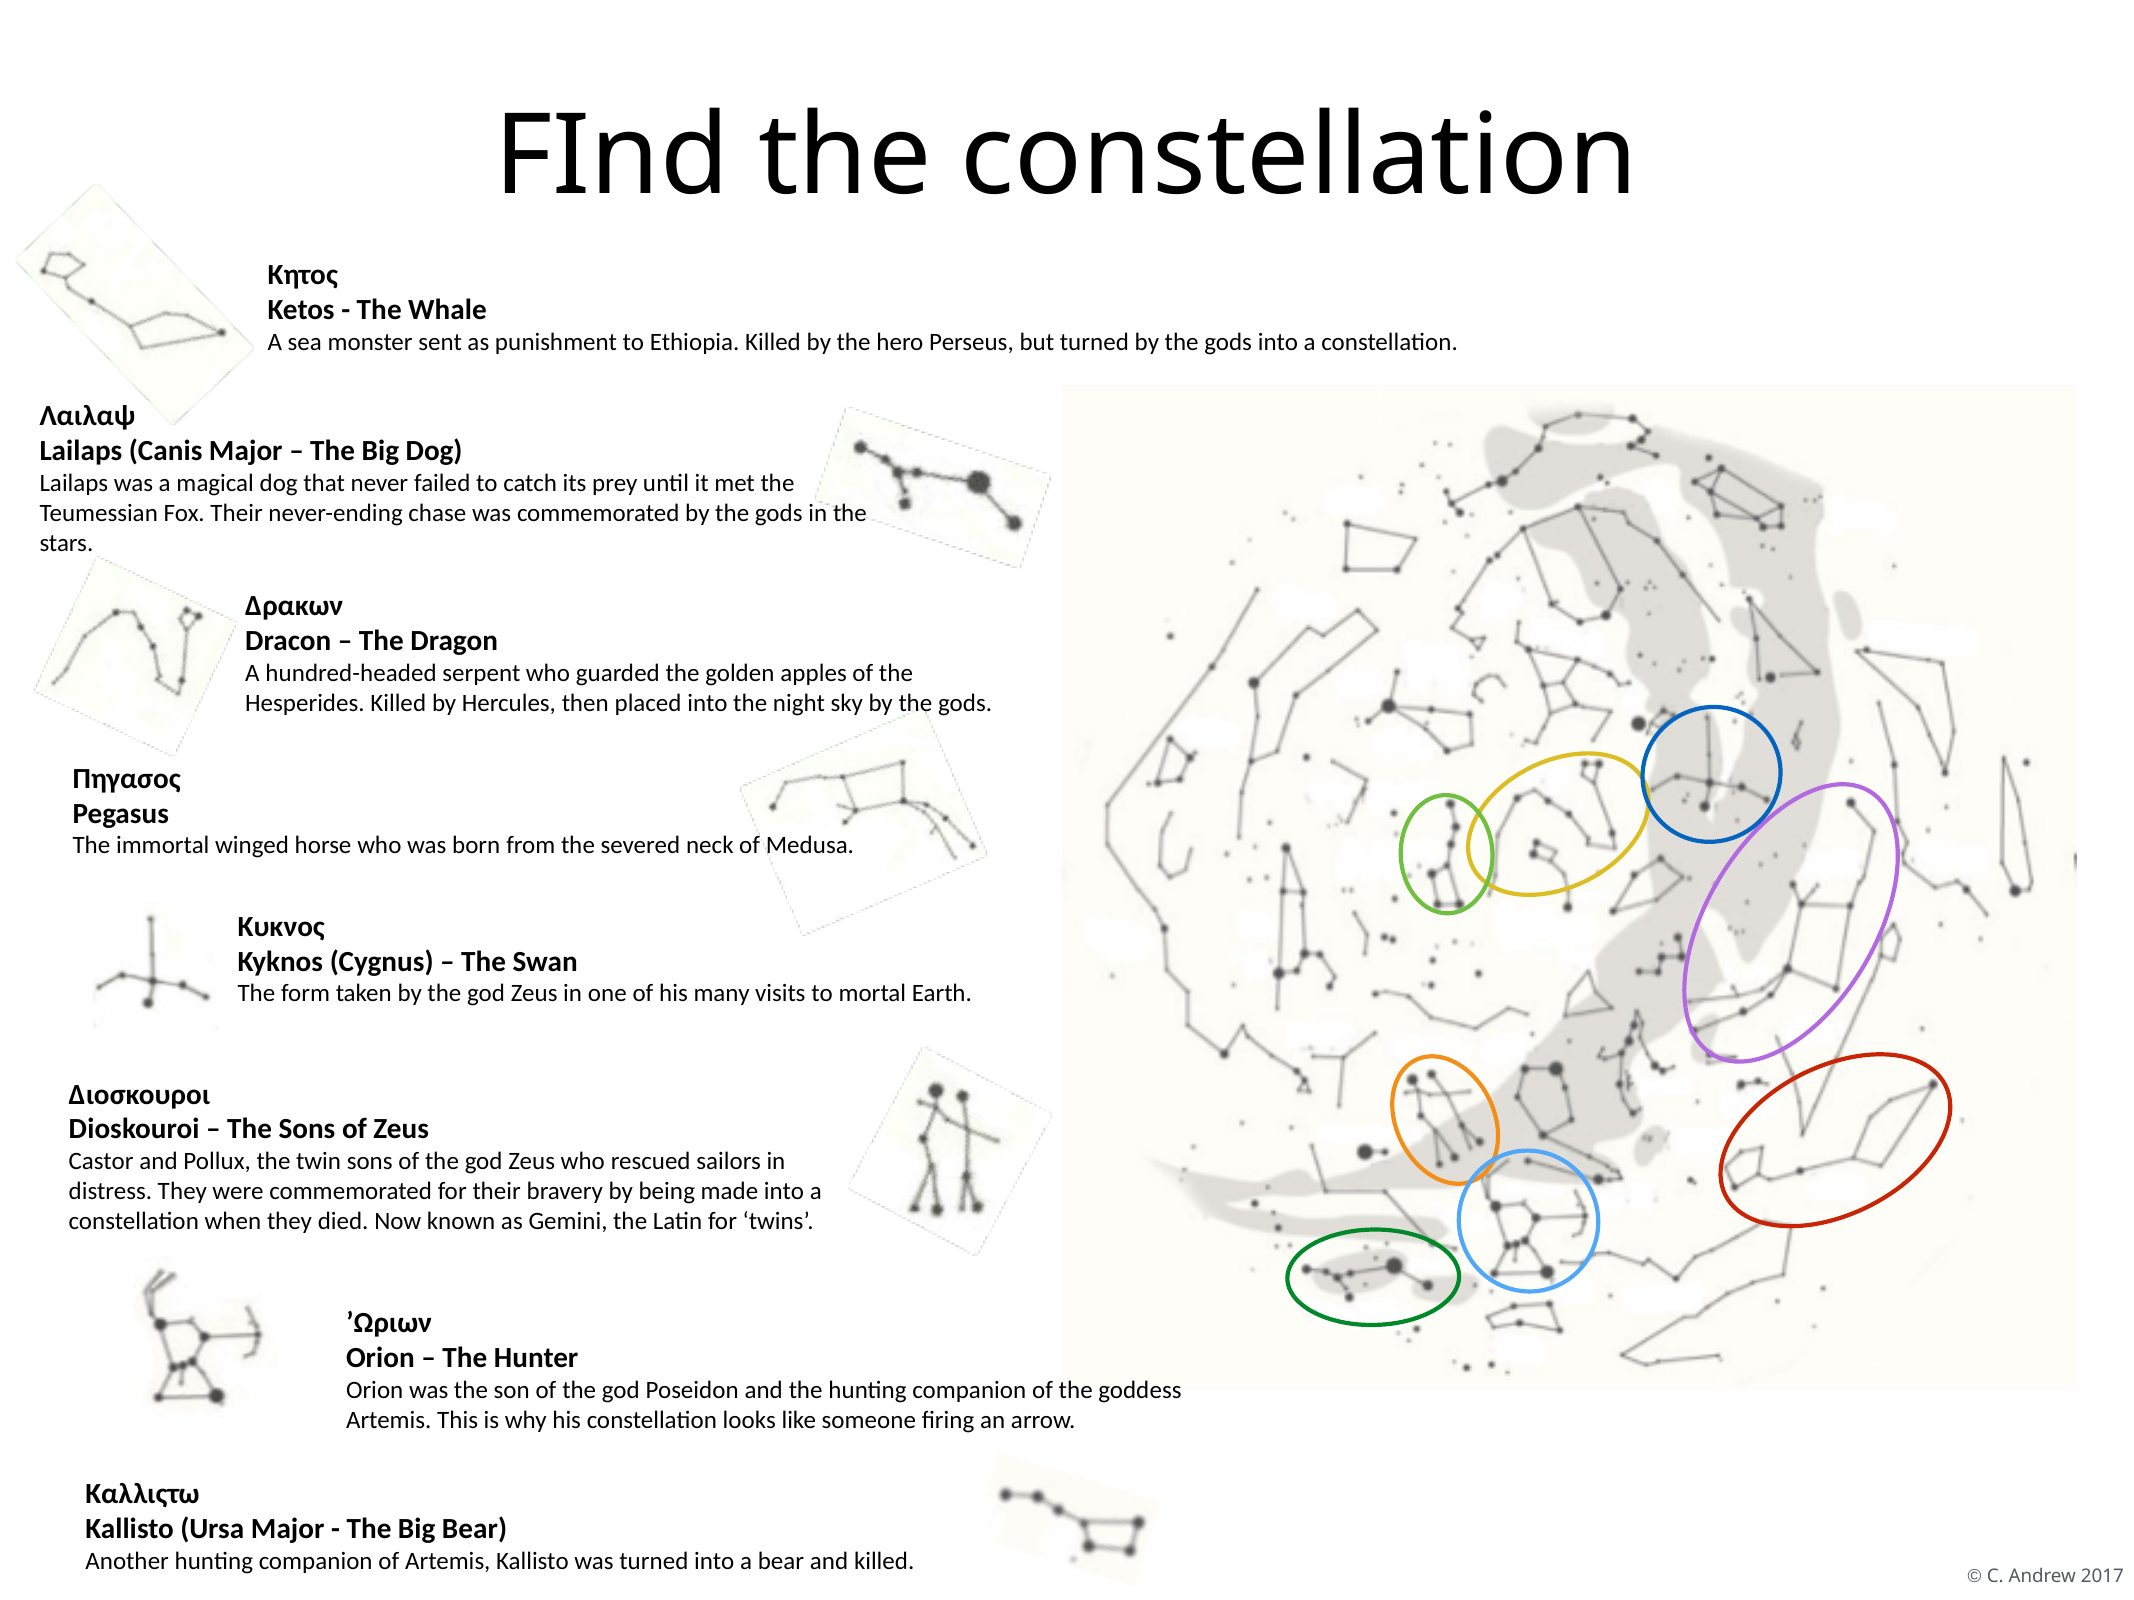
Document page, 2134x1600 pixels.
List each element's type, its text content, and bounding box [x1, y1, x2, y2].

picture [738, 705, 990, 938]
title FInd the constellation [155, 72, 1978, 226]
picture [92, 902, 220, 1030]
text_box ’Ωριων Orion – The Hunter Orion was the son of the god Poseidon and the hunting companion of the goddess Artemis. This is why his constellation looks like someone firing an arrow. [337, 1294, 1230, 1442]
picture [15, 182, 256, 428]
picture [33, 554, 238, 758]
text_box Κυκνος Kyknos (Cygnus) – The Swan The form taken by the god Zeus in one of his many visits to mortal Earth. [229, 898, 1032, 1016]
text_box Διοσκουροι Dioskouroi – The Sons of Zeus Castor and Pollux, the twin sons of the god Zeus who rescued sailors in distress. They were commemorated for their bravery by being made into a constellation when they died. Now known as Gemini, the Latin for ‘twins’. [60, 1066, 841, 1243]
text_box Καλλιςτω Kallisto (Ursa Major - The Big Bear) Another hunting companion of Artemis, Kallisto was turned into a bear and killed. [77, 1465, 945, 1583]
text_box Πηγασος Pegasus The immortal winged horse who was born from the severed neck of Medusa. [64, 750, 733, 867]
picture [974, 1433, 1159, 1600]
text_box Δρακων Dracon – The Dragon A hundred-headed serpent who guarded the golden apples of the Hesperides. Killed by Hercules, then placed into the night sky by the gods. [246, 578, 1039, 725]
text_box Κητος Ketos - The Whale A sea monster sent as punishment to Ethiopia. Killed by the hero Perseus, but turned by the gods into a constellation. [265, 246, 1469, 364]
picture [115, 1253, 278, 1418]
text_box © C. Andrew 2017 [1959, 1555, 2133, 1595]
picture [814, 405, 1053, 570]
picture [848, 1046, 1054, 1258]
picture [1061, 384, 2077, 1391]
text_box Λαιλαψ Lailaps (Canis Major – The Big Dog) Lailaps was a magical dog that never failed to catch its prey until it met the Teumessian Fox. Their never-ending chase was commemorated by the gods in the stars. [31, 388, 900, 565]
